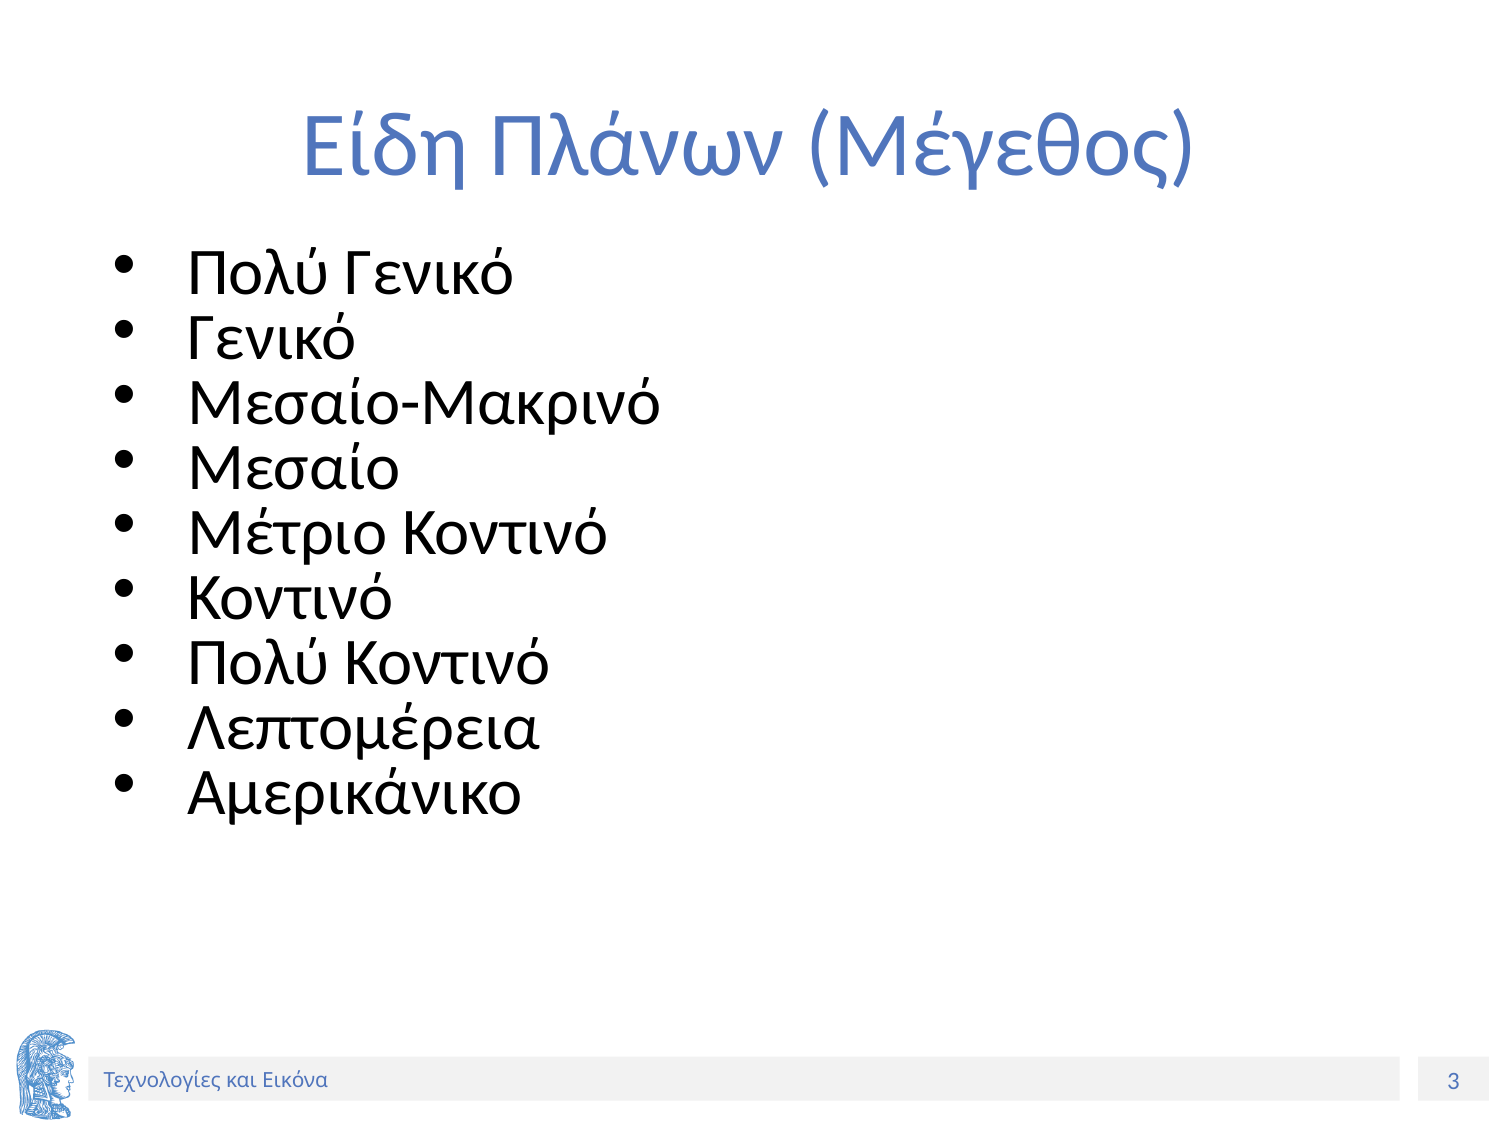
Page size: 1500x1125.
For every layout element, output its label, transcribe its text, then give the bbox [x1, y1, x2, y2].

picture [9, 1026, 81, 1120]
title Είδη Πλάνων (Μέγεθος) [75, 45, 1425, 233]
list Πολύ Γενικό Γενικό Μεσαίο-Μακρινό Μεσαίο Μέτριο Κοντινό Κοντινό Πολύ Κοντινό Λεπτομέρεια Αμερικάνικο [76, 255, 1427, 998]
